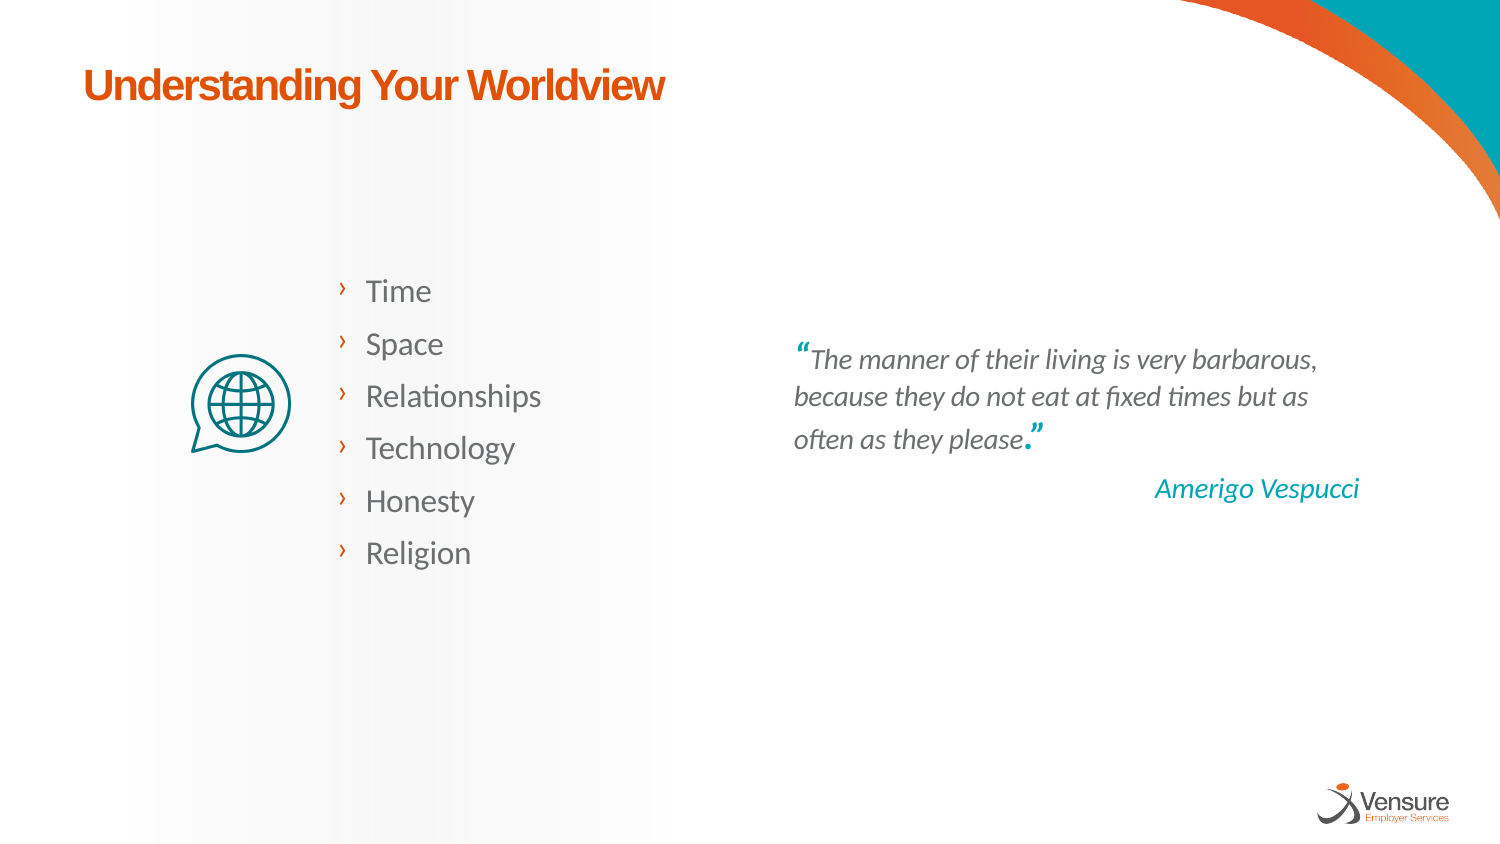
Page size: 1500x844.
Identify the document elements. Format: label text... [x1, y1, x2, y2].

picture [1317, 783, 1449, 824]
picture [191, 354, 291, 453]
list “The manner of their living is very barbarous, because they do not eat at fixed times but as often as they please.” Amerigo Vespucci [793, 332, 1360, 524]
picture [1175, 0, 1500, 223]
list Time Space Relationships Technology Honesty Religion [336, 269, 618, 590]
title Understanding Your Worldview [83, 62, 1377, 124]
text_box [0, 0, 672, 844]
